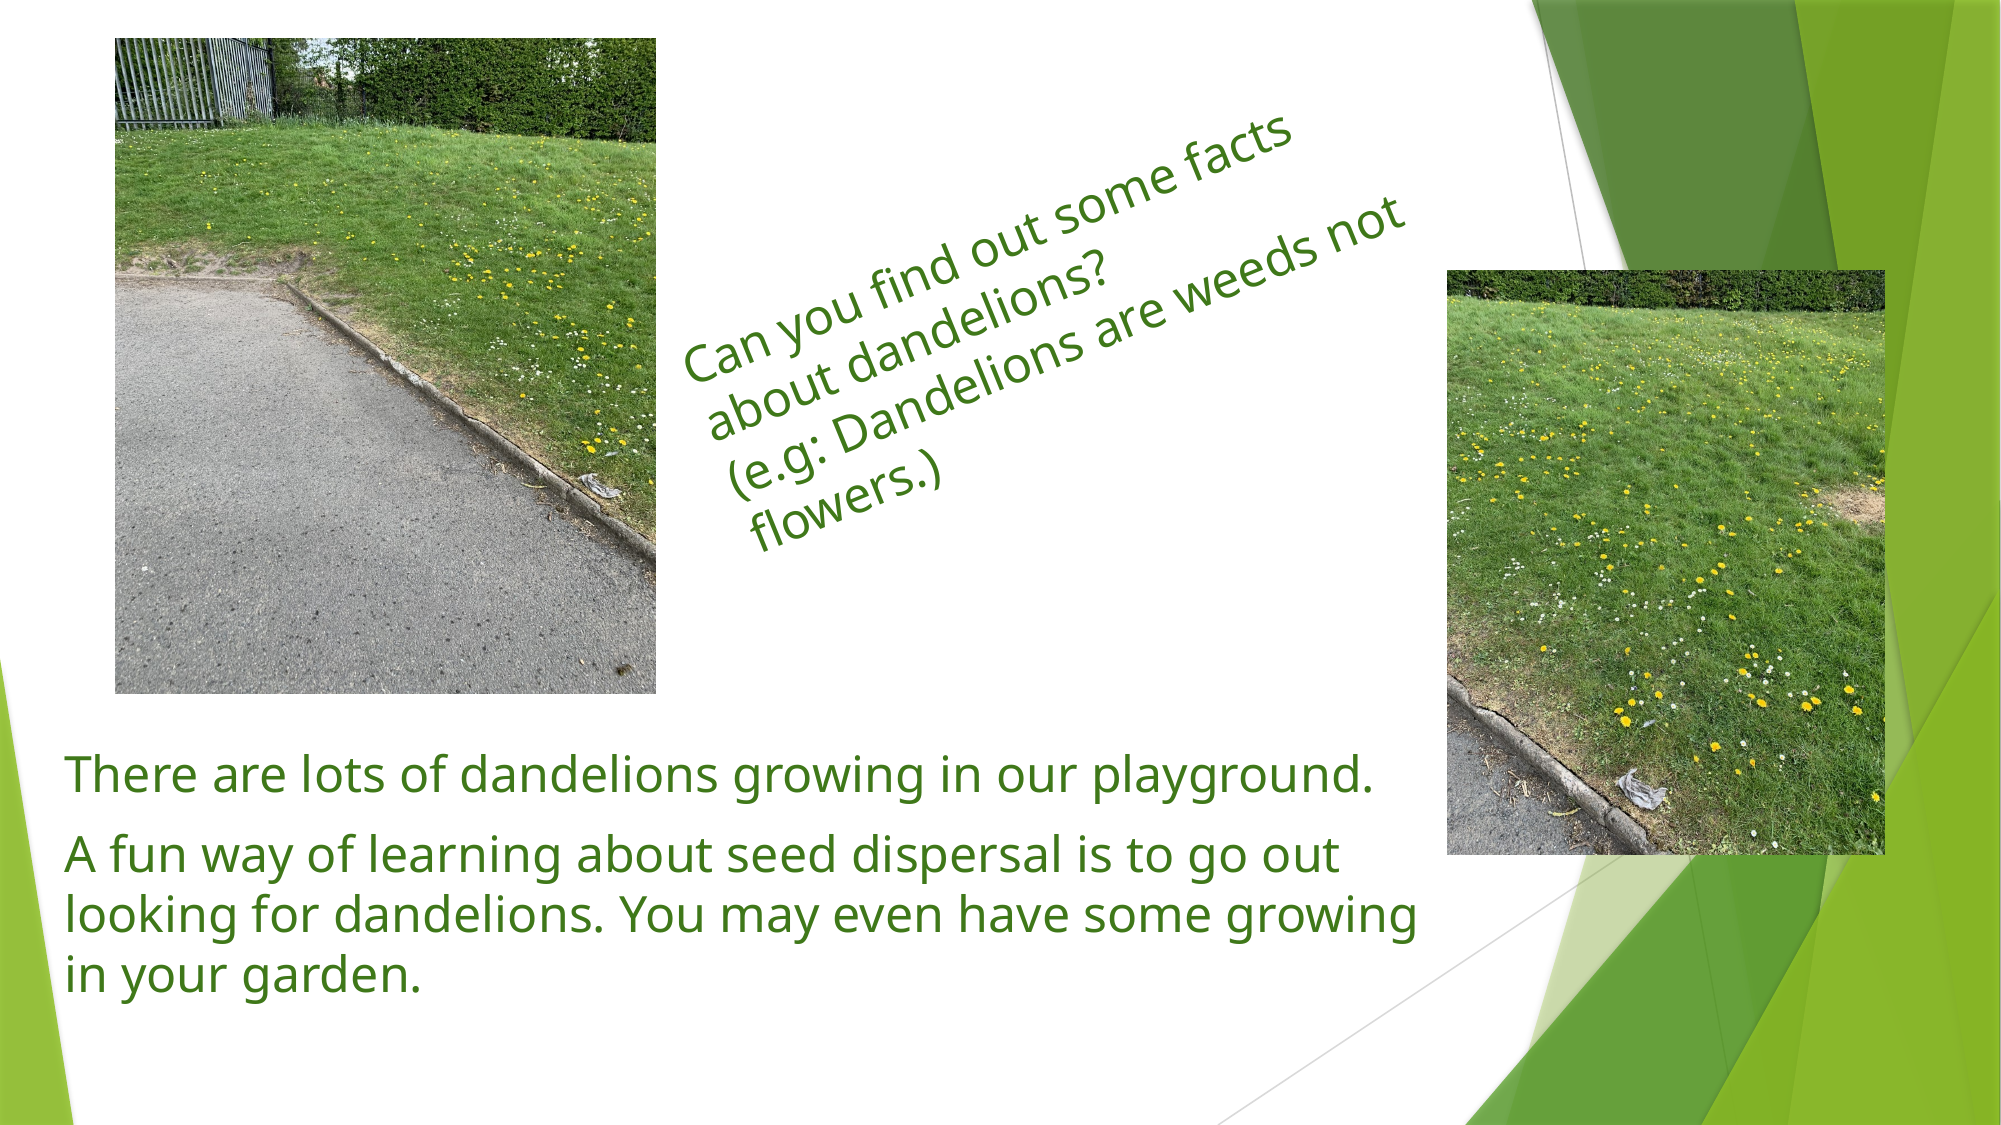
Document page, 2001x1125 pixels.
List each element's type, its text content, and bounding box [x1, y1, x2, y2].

picture [1446, 270, 1886, 855]
picture [114, 38, 657, 695]
text_box Can you find out some facts about dandelions? (e.g: Dandelions are weeds not flowers.) [662, 38, 1487, 618]
list There are lots of dandelions growing in our playground. A fun way of learning about seed dispersal is to go out looking for dandelions. You may even have some growing in your garden. [49, 734, 1460, 1087]
